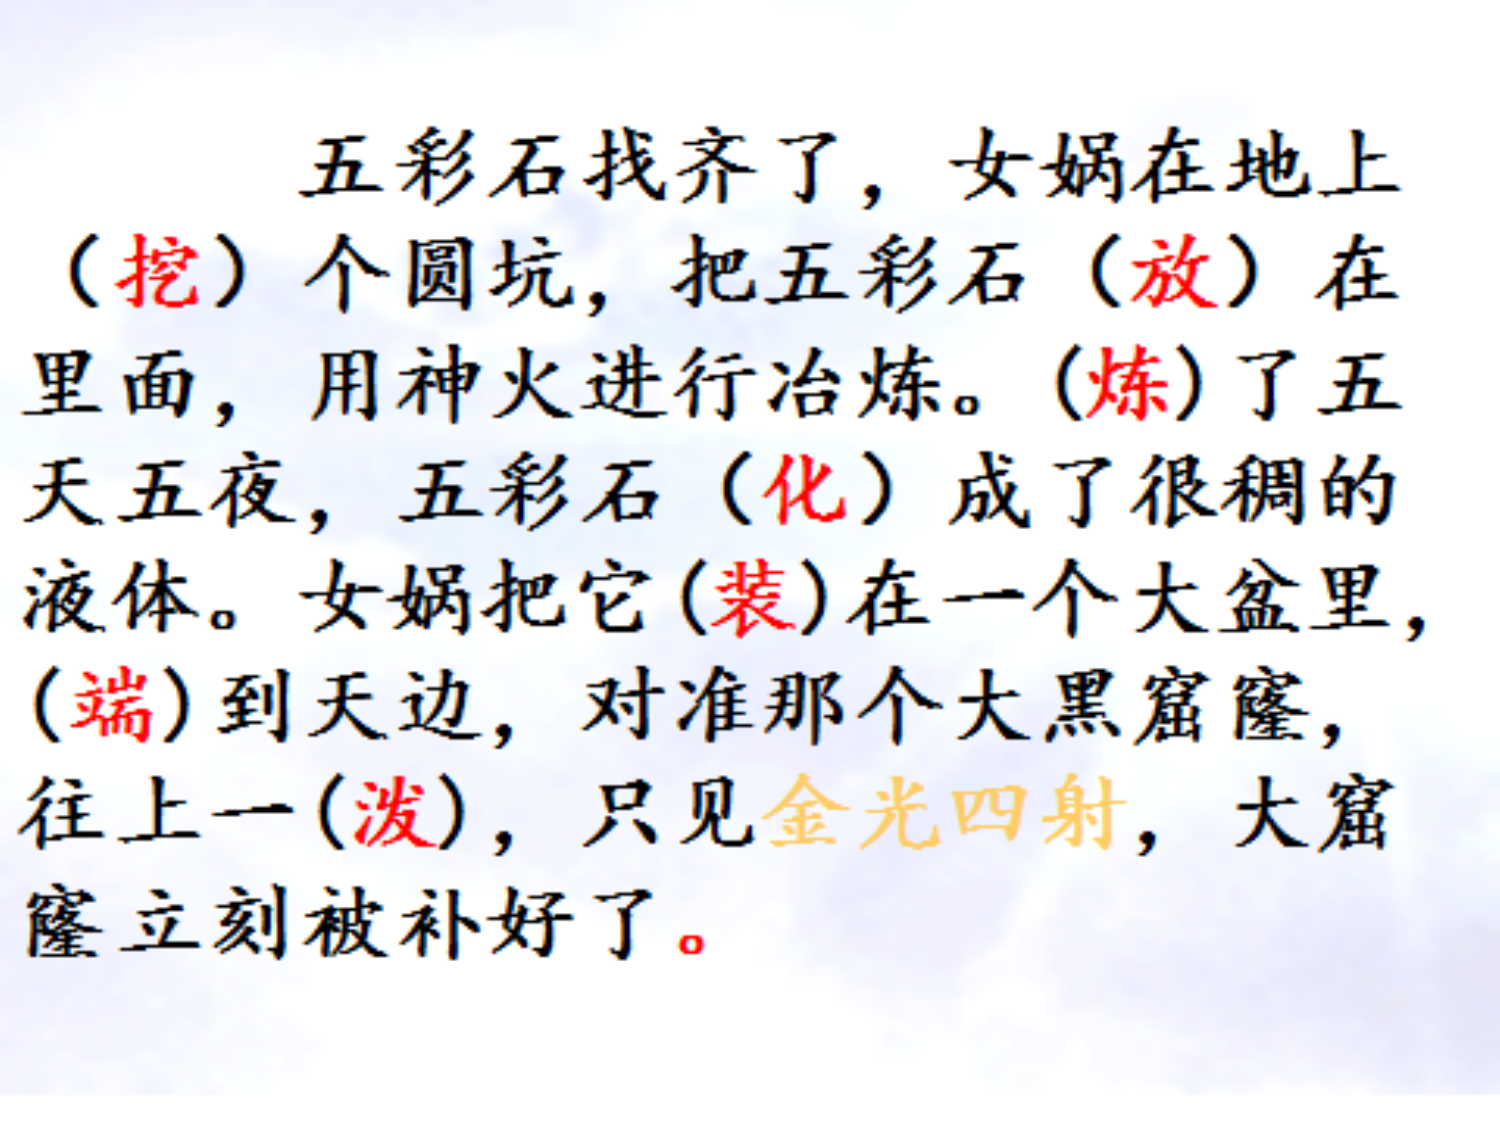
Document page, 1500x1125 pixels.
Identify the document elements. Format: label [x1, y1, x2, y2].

list [0, 0, 1500, 1102]
